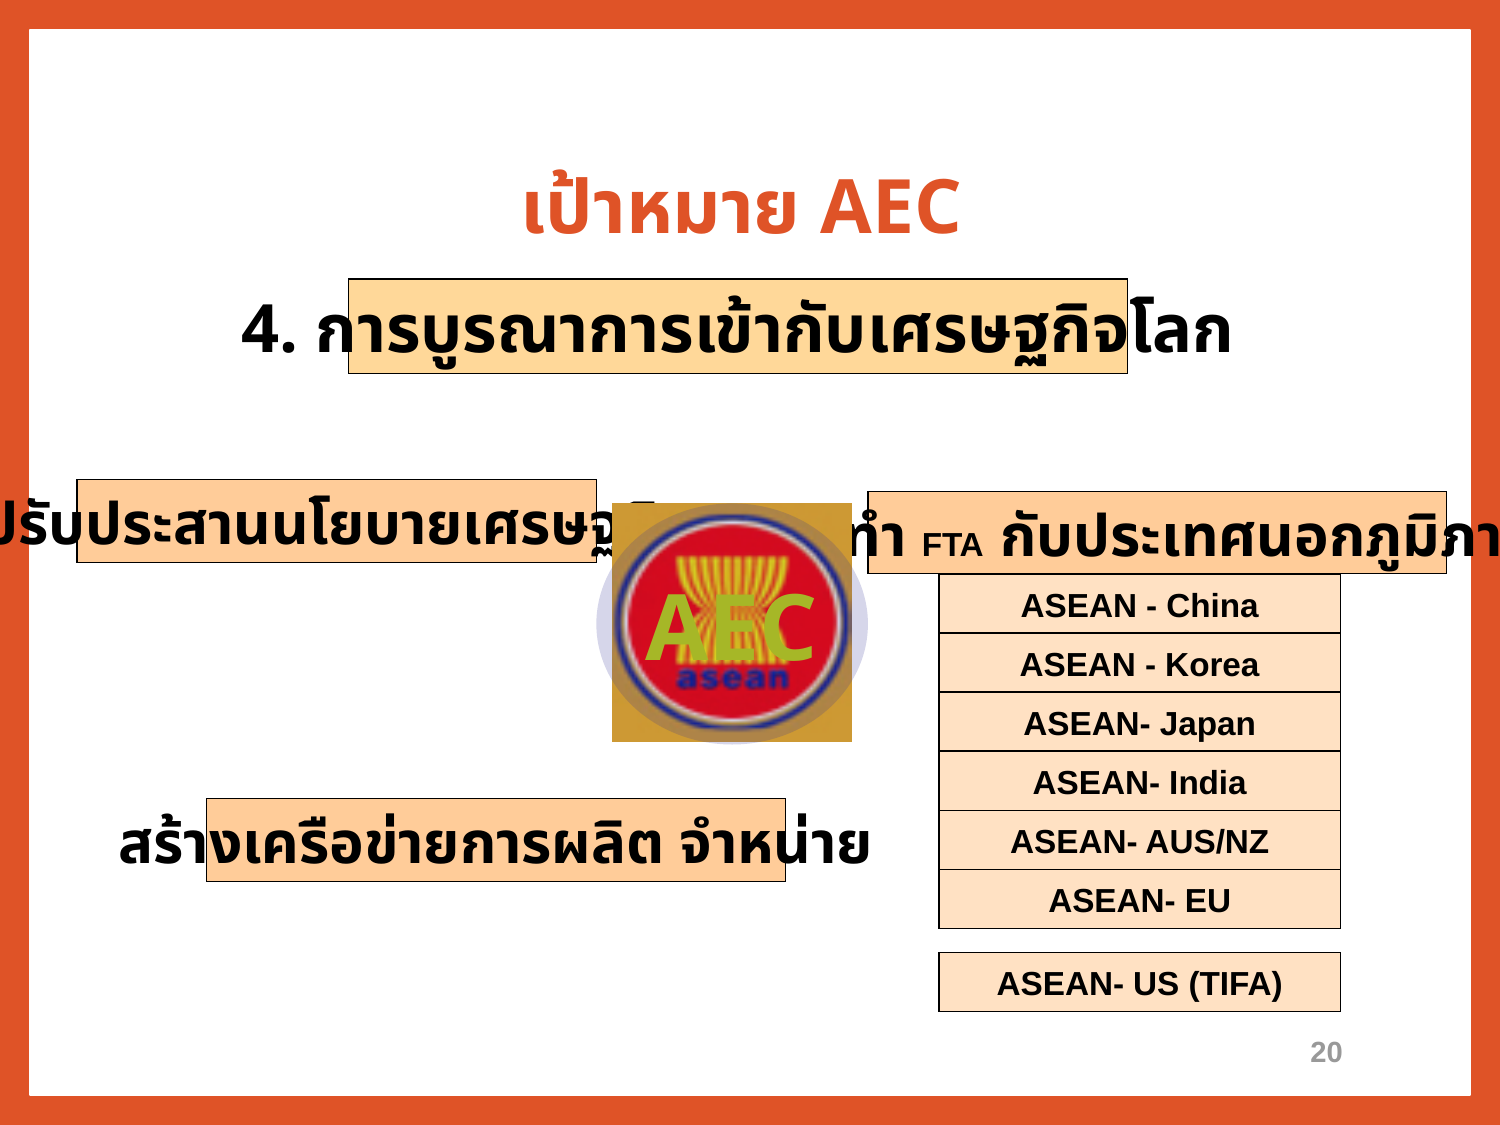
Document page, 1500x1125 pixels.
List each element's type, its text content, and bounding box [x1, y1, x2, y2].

text_box ASEAN- AUS/NZ [938, 810, 1341, 870]
text_box ASEAN - China [938, 574, 1341, 633]
text_box สร้างเครือข่ายการผลิต จำหน่าย [206, 798, 786, 882]
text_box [596, 503, 869, 745]
text_box ASEAN - Korea [938, 633, 1341, 692]
text_box ASEAN- Japan [938, 692, 1341, 751]
text_box 4. การบูรณาการเข้ากับเศรษฐกิจโลก [348, 278, 1128, 374]
text_box ASEAN- India [938, 751, 1341, 810]
text_box ASEAN- US (TIFA) [938, 952, 1341, 1012]
text_box ASEAN- EU [938, 870, 1341, 929]
text_box จัดทำ FTA กับประเทศนอกภูมิภาค [868, 491, 1447, 574]
text_box ปรับประสานนโยบายเศรษฐกิจ [76, 479, 597, 563]
text_box เป้าหมาย AEC [41, 54, 1459, 1083]
